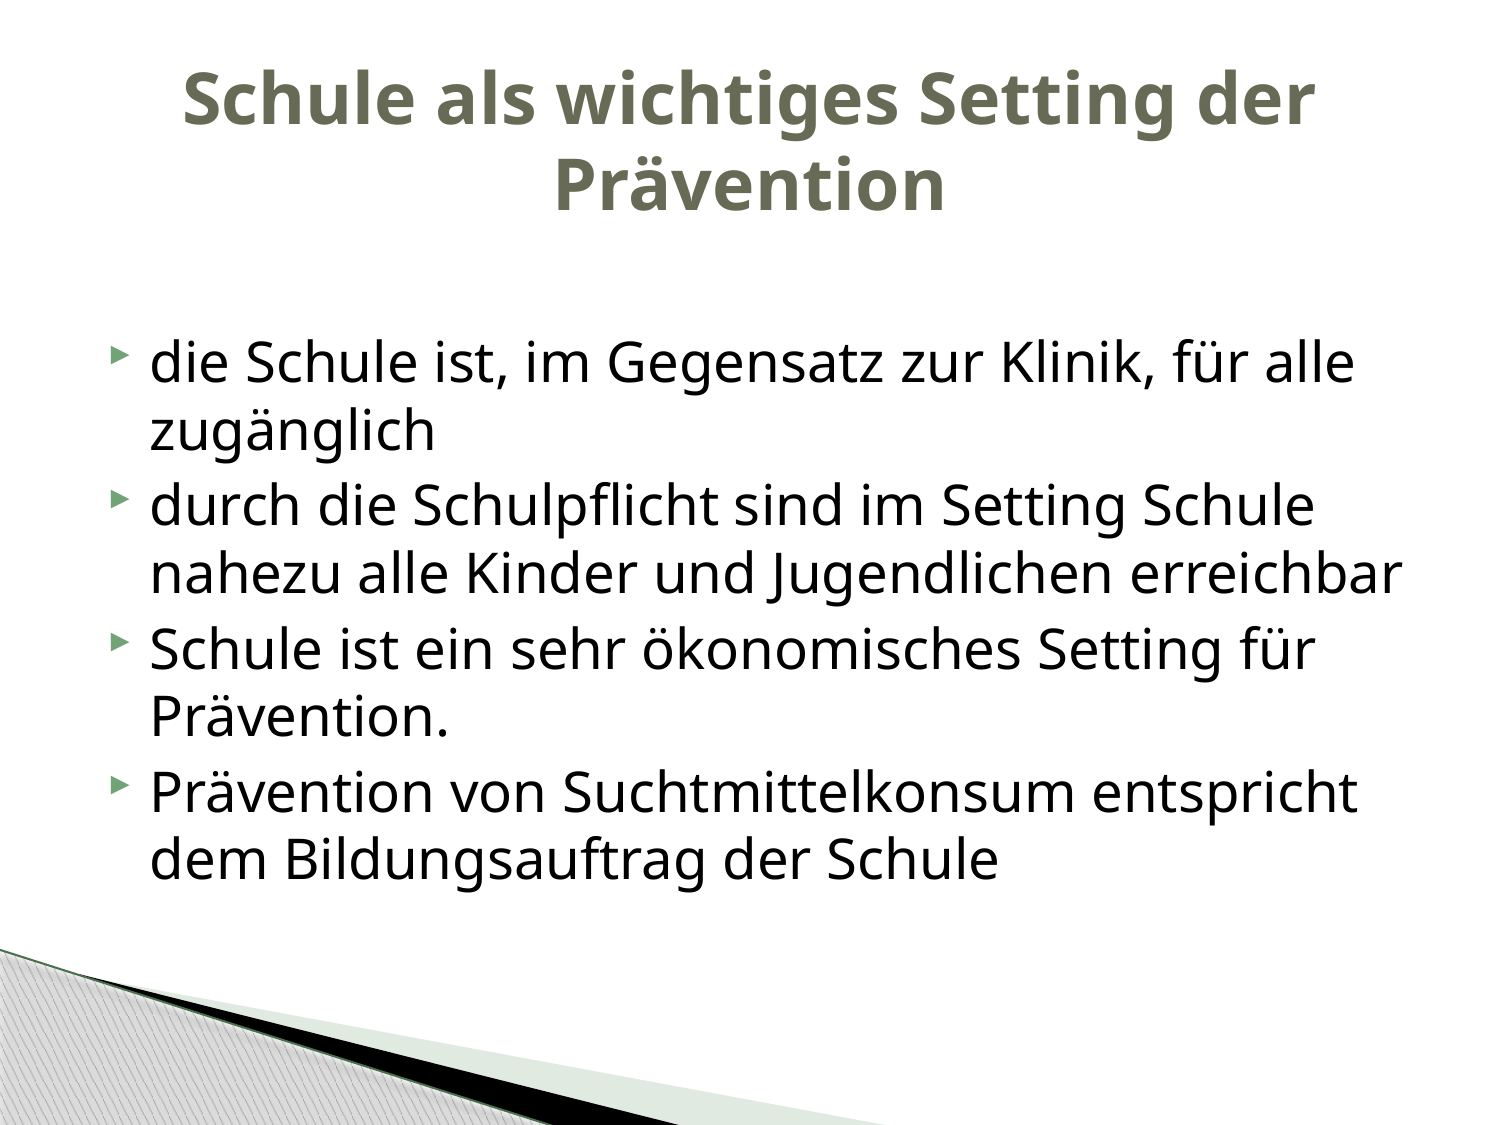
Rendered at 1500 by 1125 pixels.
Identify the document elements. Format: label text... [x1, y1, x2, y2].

list die Schule ist, im Gegensatz zur Klinik, für alle zugänglich durch die Schulpflicht sind im Setting Schule nahezu alle Kinder und Jugendlichen erreichbar Schule ist ein sehr ökonomisches Setting für Prävention. Prävention von Suchtmittelkonsum entspricht dem Bildungsauftrag der Schule [75, 243, 1425, 986]
title Schule als wichtiges Setting der Prävention [75, 45, 1425, 233]
